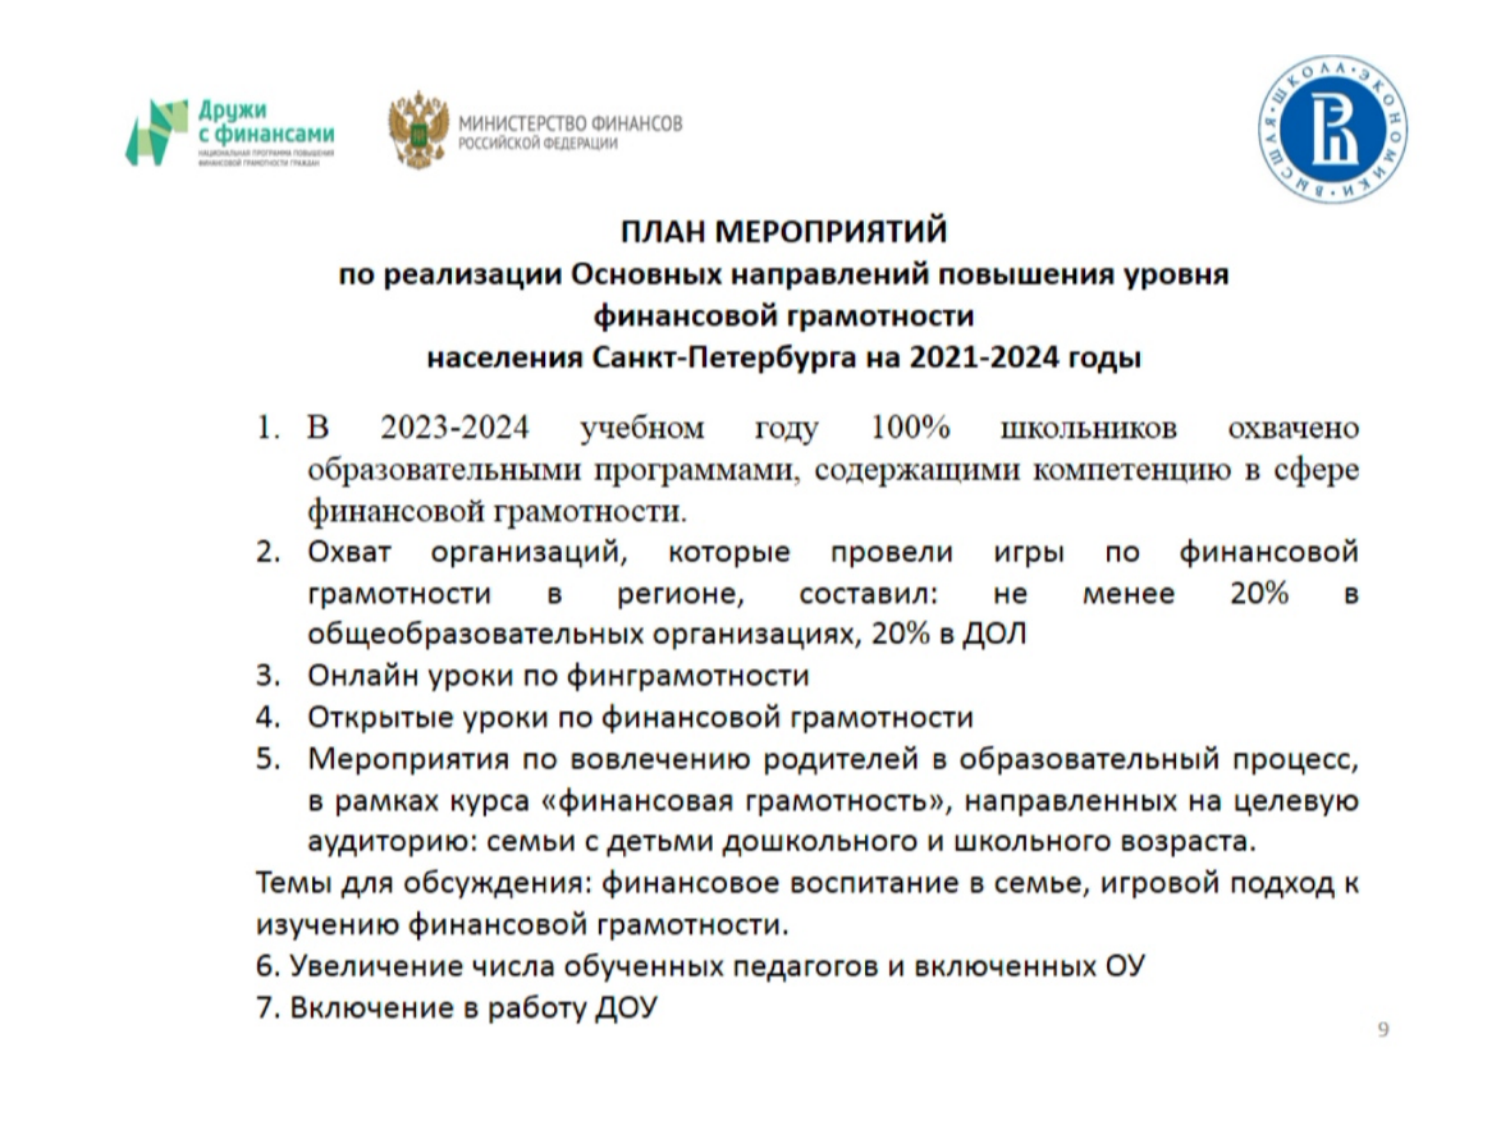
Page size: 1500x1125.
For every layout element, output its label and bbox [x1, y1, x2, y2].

picture [91, 54, 1473, 1071]
